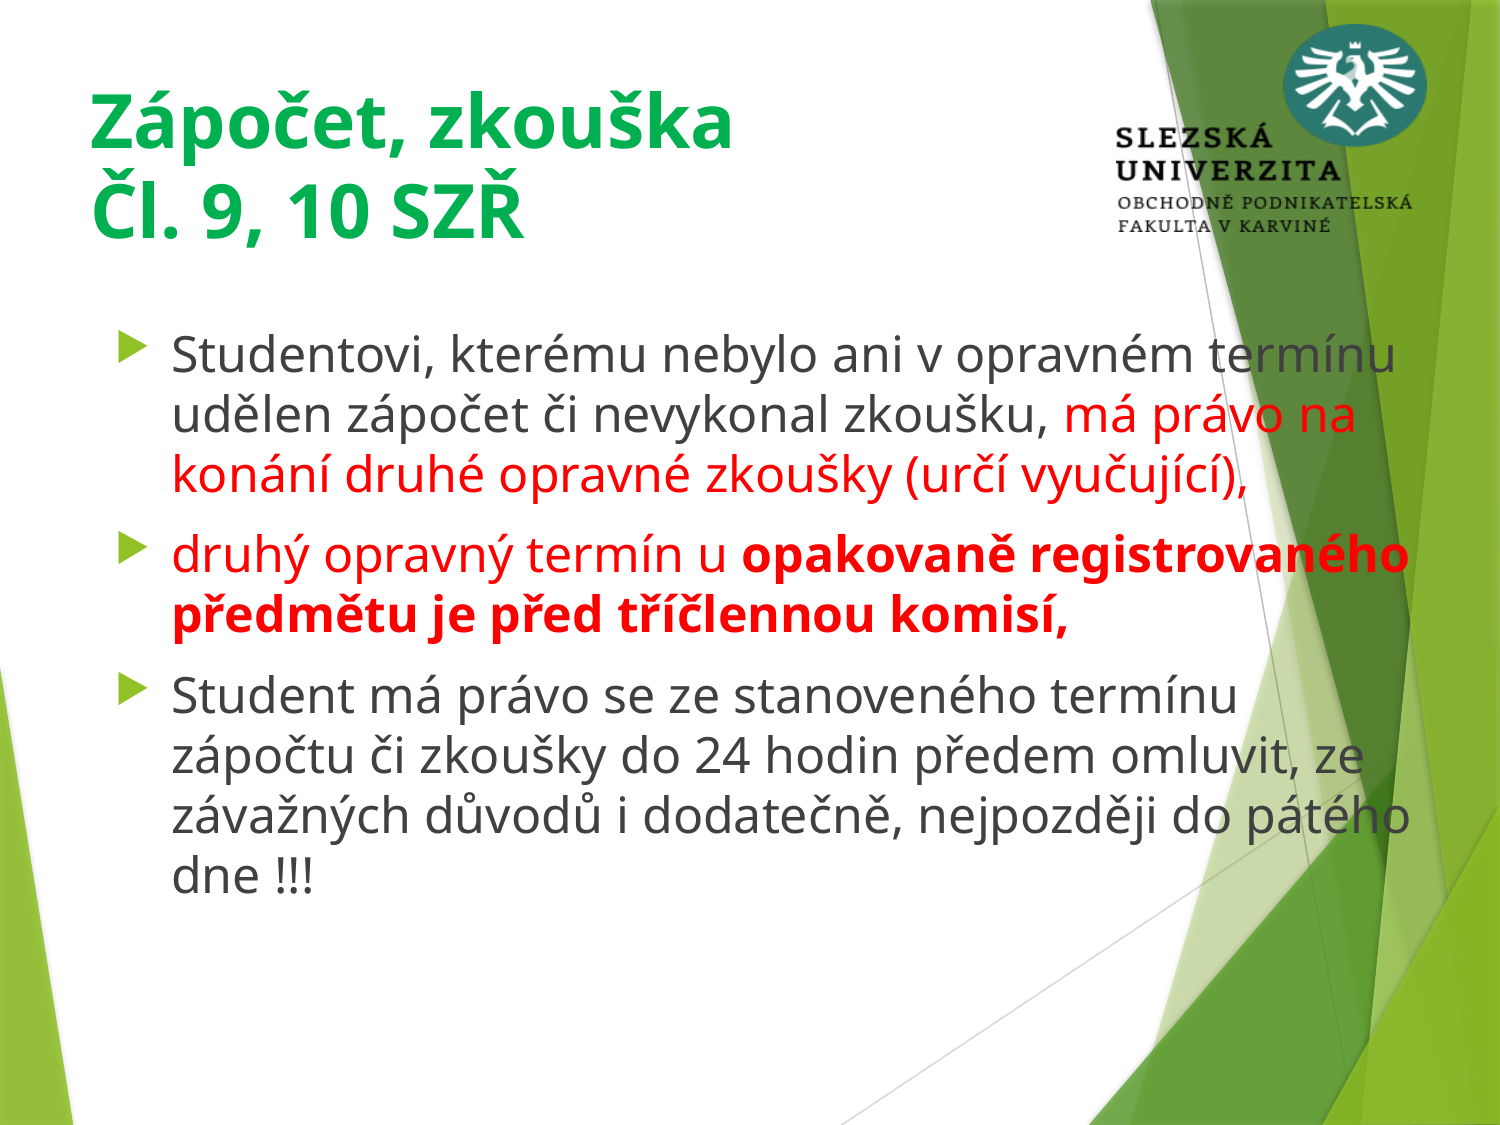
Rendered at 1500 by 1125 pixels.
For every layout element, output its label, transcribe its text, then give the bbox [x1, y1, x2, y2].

list Studentovi, kterému nebylo ani v opravném termínu udělen zápočet či nevykonal zkoušku, má právo na konání druhé opravné zkoušky (určí vyučující), druhý opravný termín u opakovaně registrovaného předmětu je před tříčlennou komisí, Student má právo se ze stanoveného termínu zápočtu či zkoušky do 24 hodin předem omluvit, ze závažných důvodů i dodatečně, nejpozději do pátého dne !!! [99, 314, 1447, 992]
title Zápočet, zkouška Čl. 9, 10 SZŘ [75, 66, 1425, 263]
picture [1115, 23, 1428, 233]
